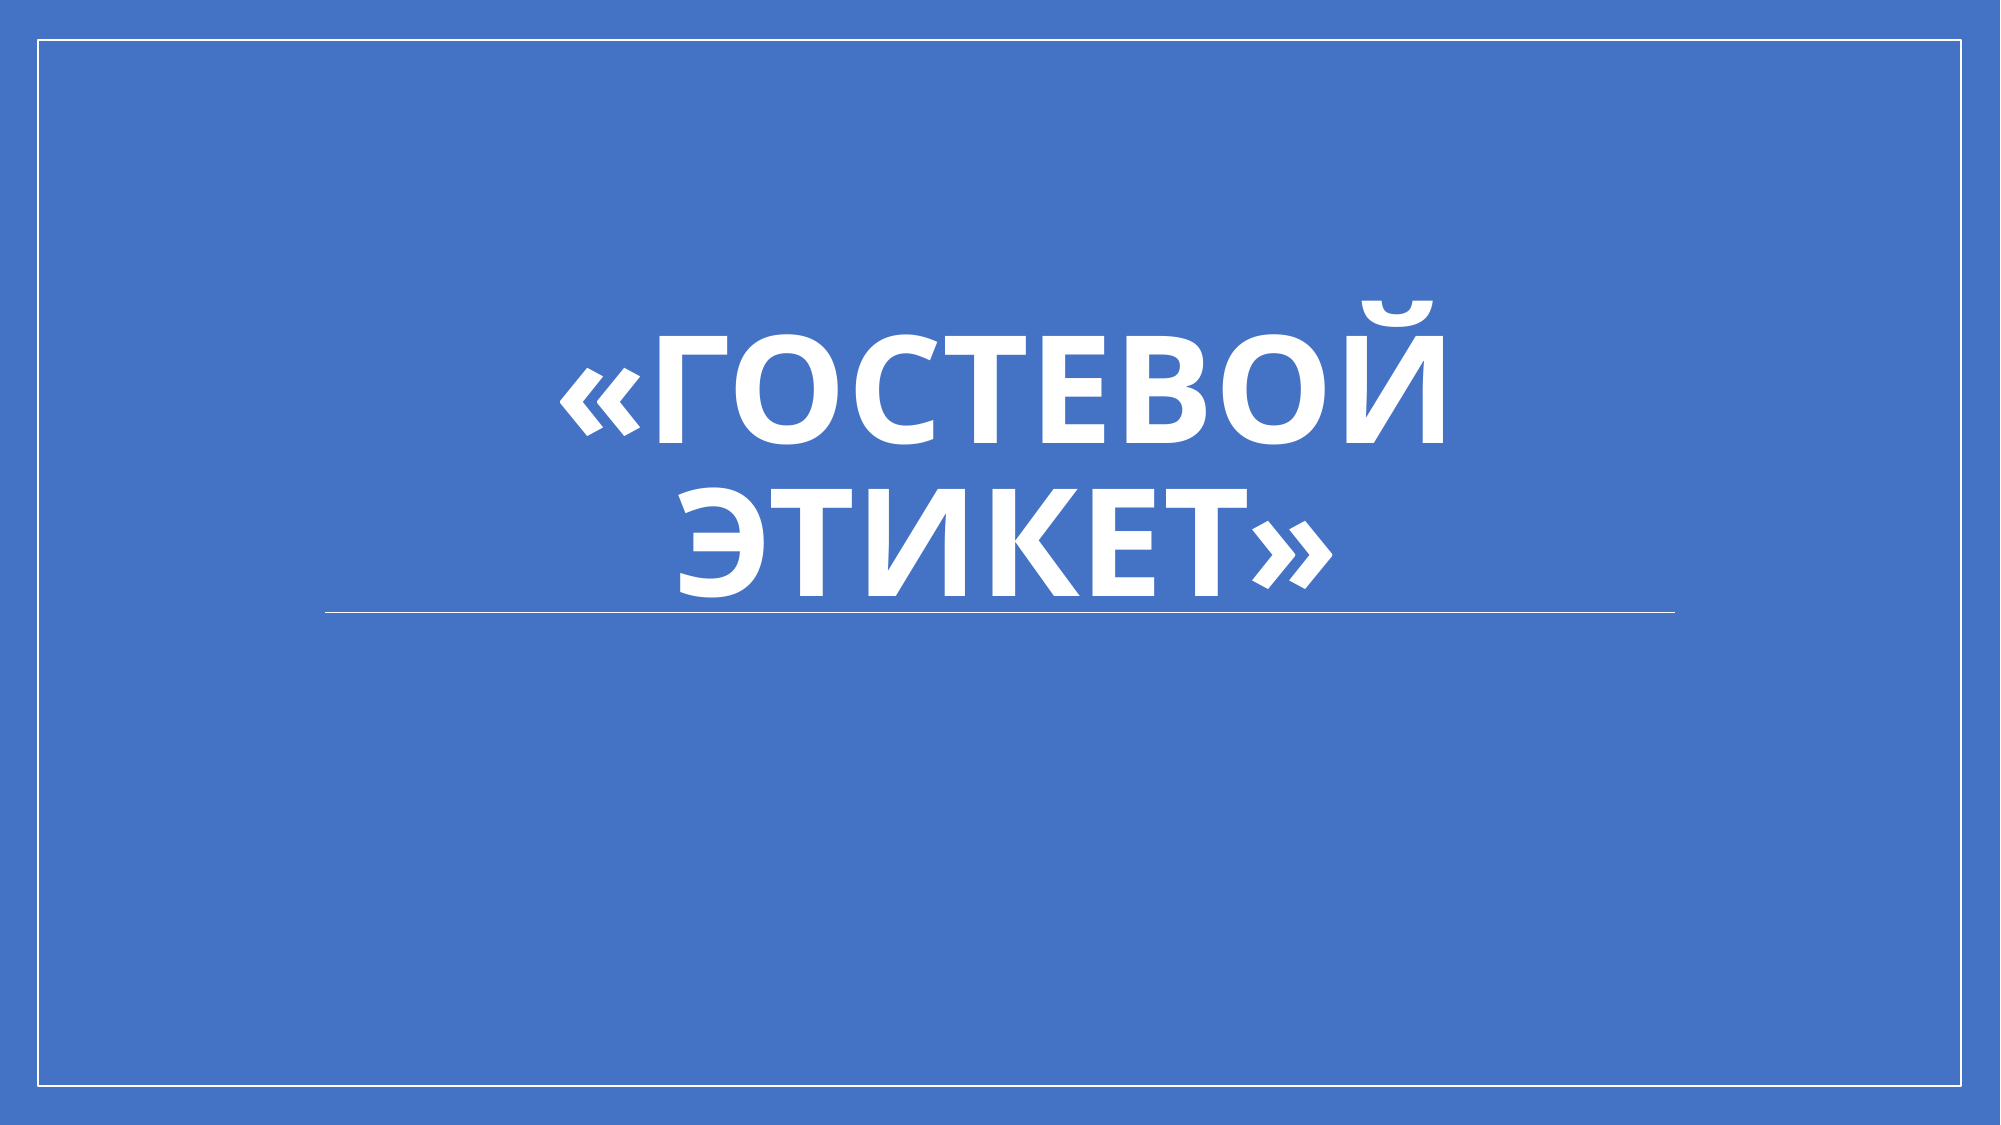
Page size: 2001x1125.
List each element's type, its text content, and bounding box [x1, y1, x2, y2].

title «Гостевой этикет» [262, 180, 1750, 635]
